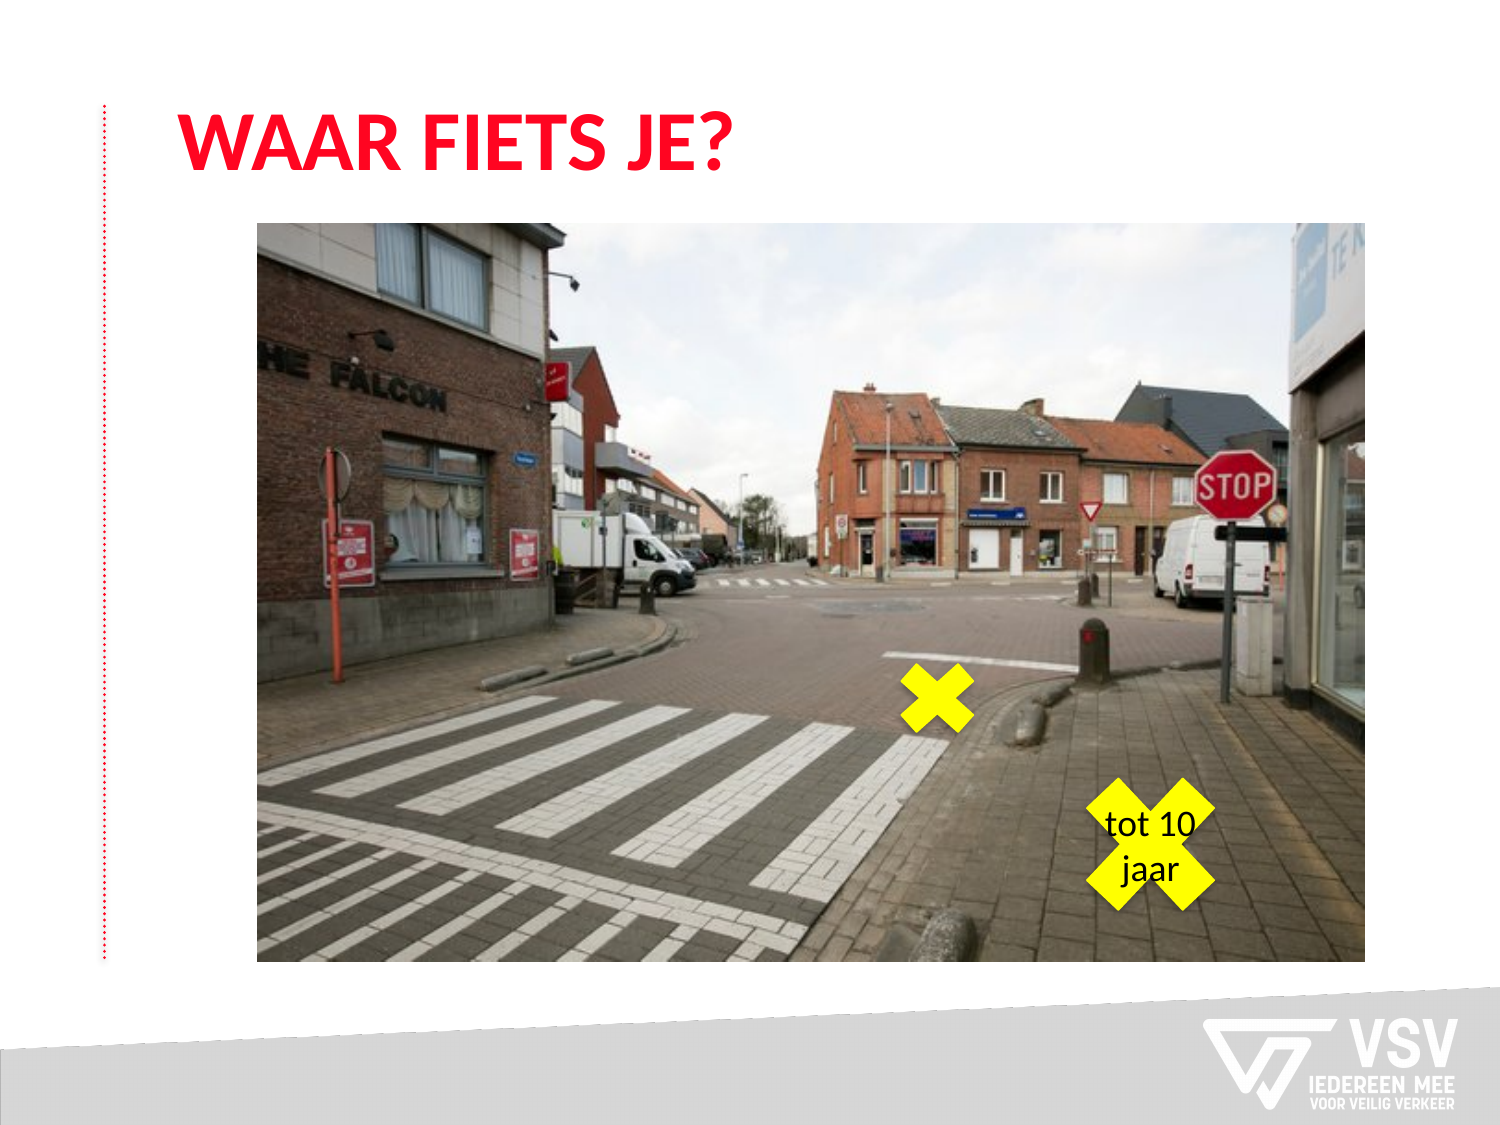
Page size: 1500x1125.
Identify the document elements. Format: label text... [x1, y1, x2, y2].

title Waar FIETS je? [162, 106, 1425, 257]
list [256, 223, 1365, 963]
picture [0, 987, 1500, 1125]
